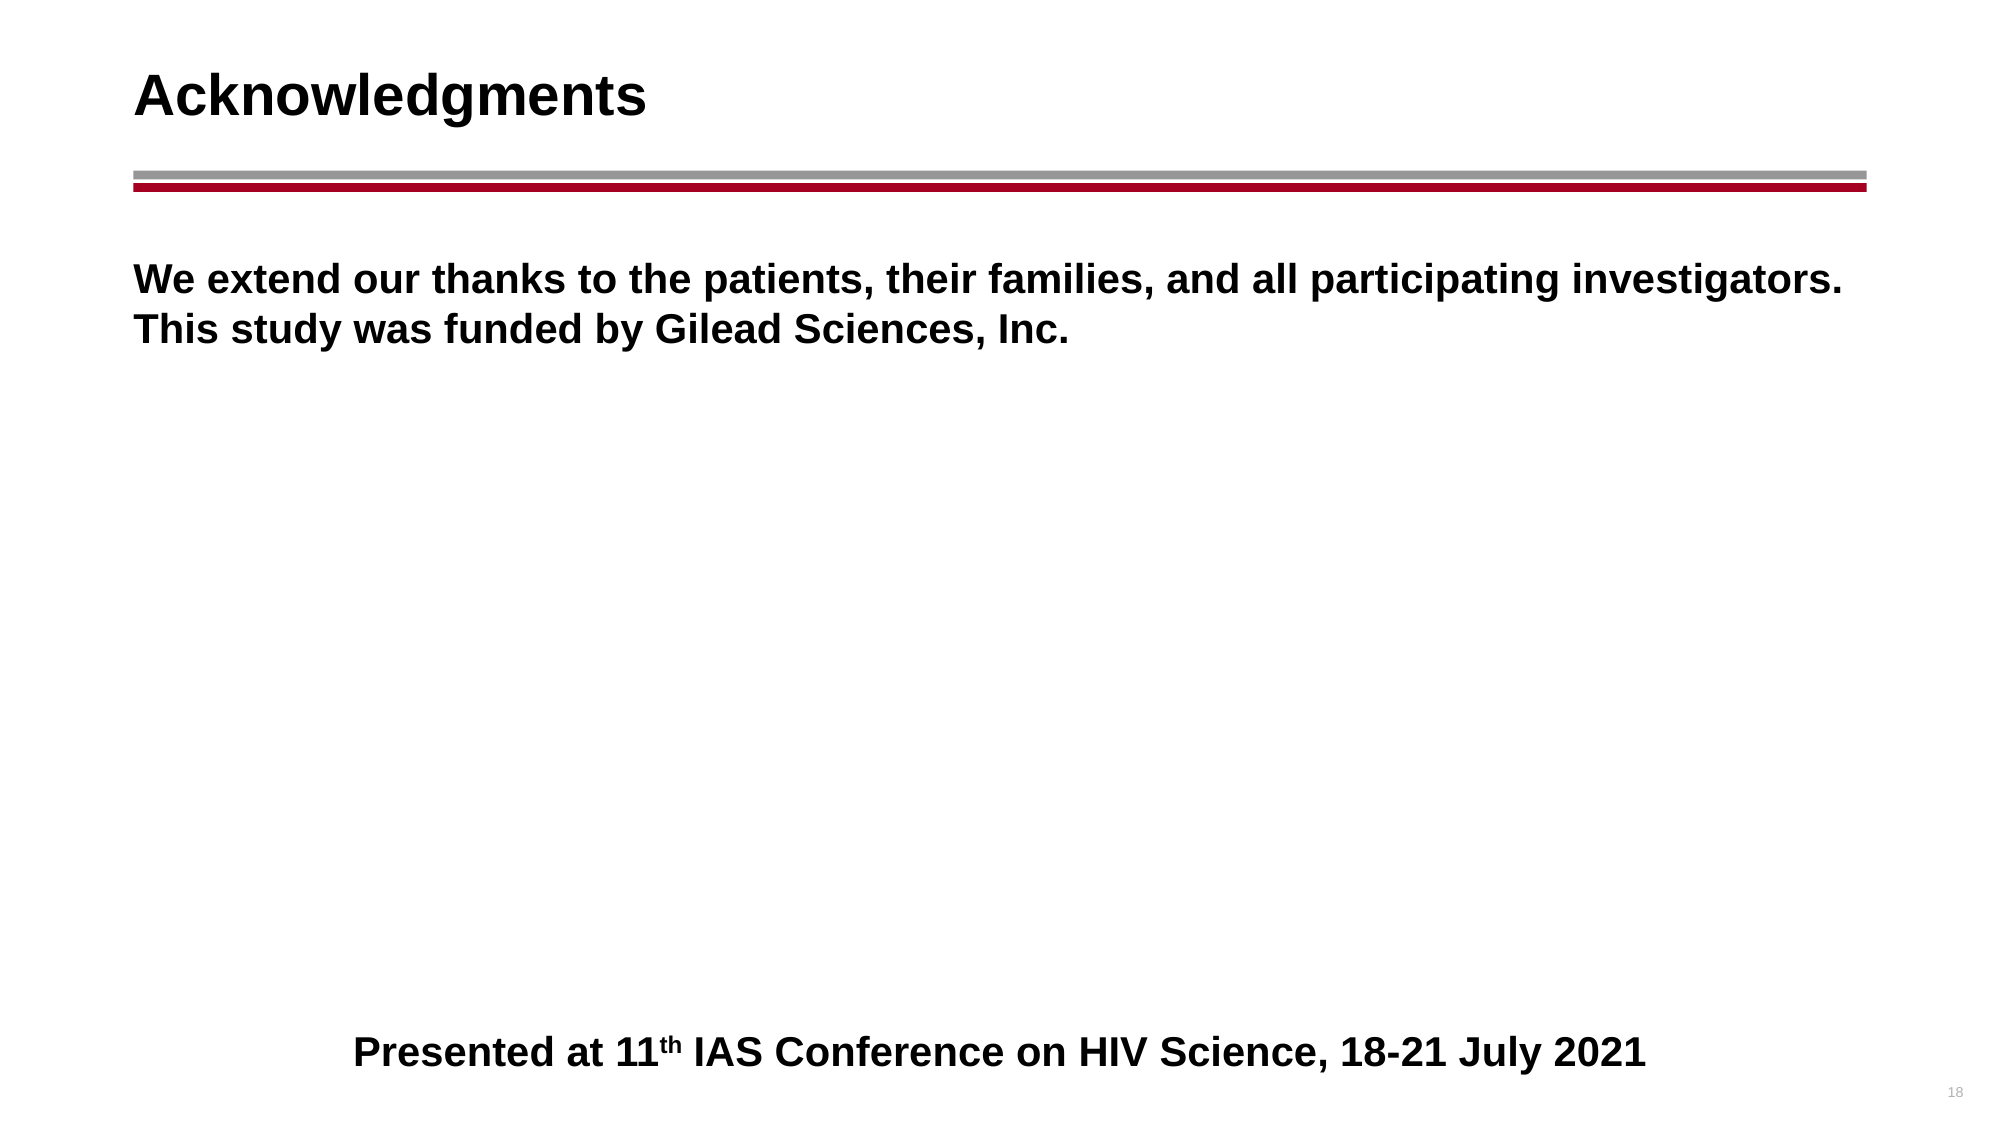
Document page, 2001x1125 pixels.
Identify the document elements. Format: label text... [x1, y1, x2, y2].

list We extend our thanks to the patients, their families, and all participating investigators. This study was funded by Gilead Sciences, Inc. [133, 243, 1867, 970]
title Acknowledgments [133, 27, 1867, 157]
slide_number 18 [1866, 1040, 1964, 1100]
text_box Presented at 11th IAS Conference on HIV Science, 18-21 July 2021 [118, 999, 1882, 1083]
